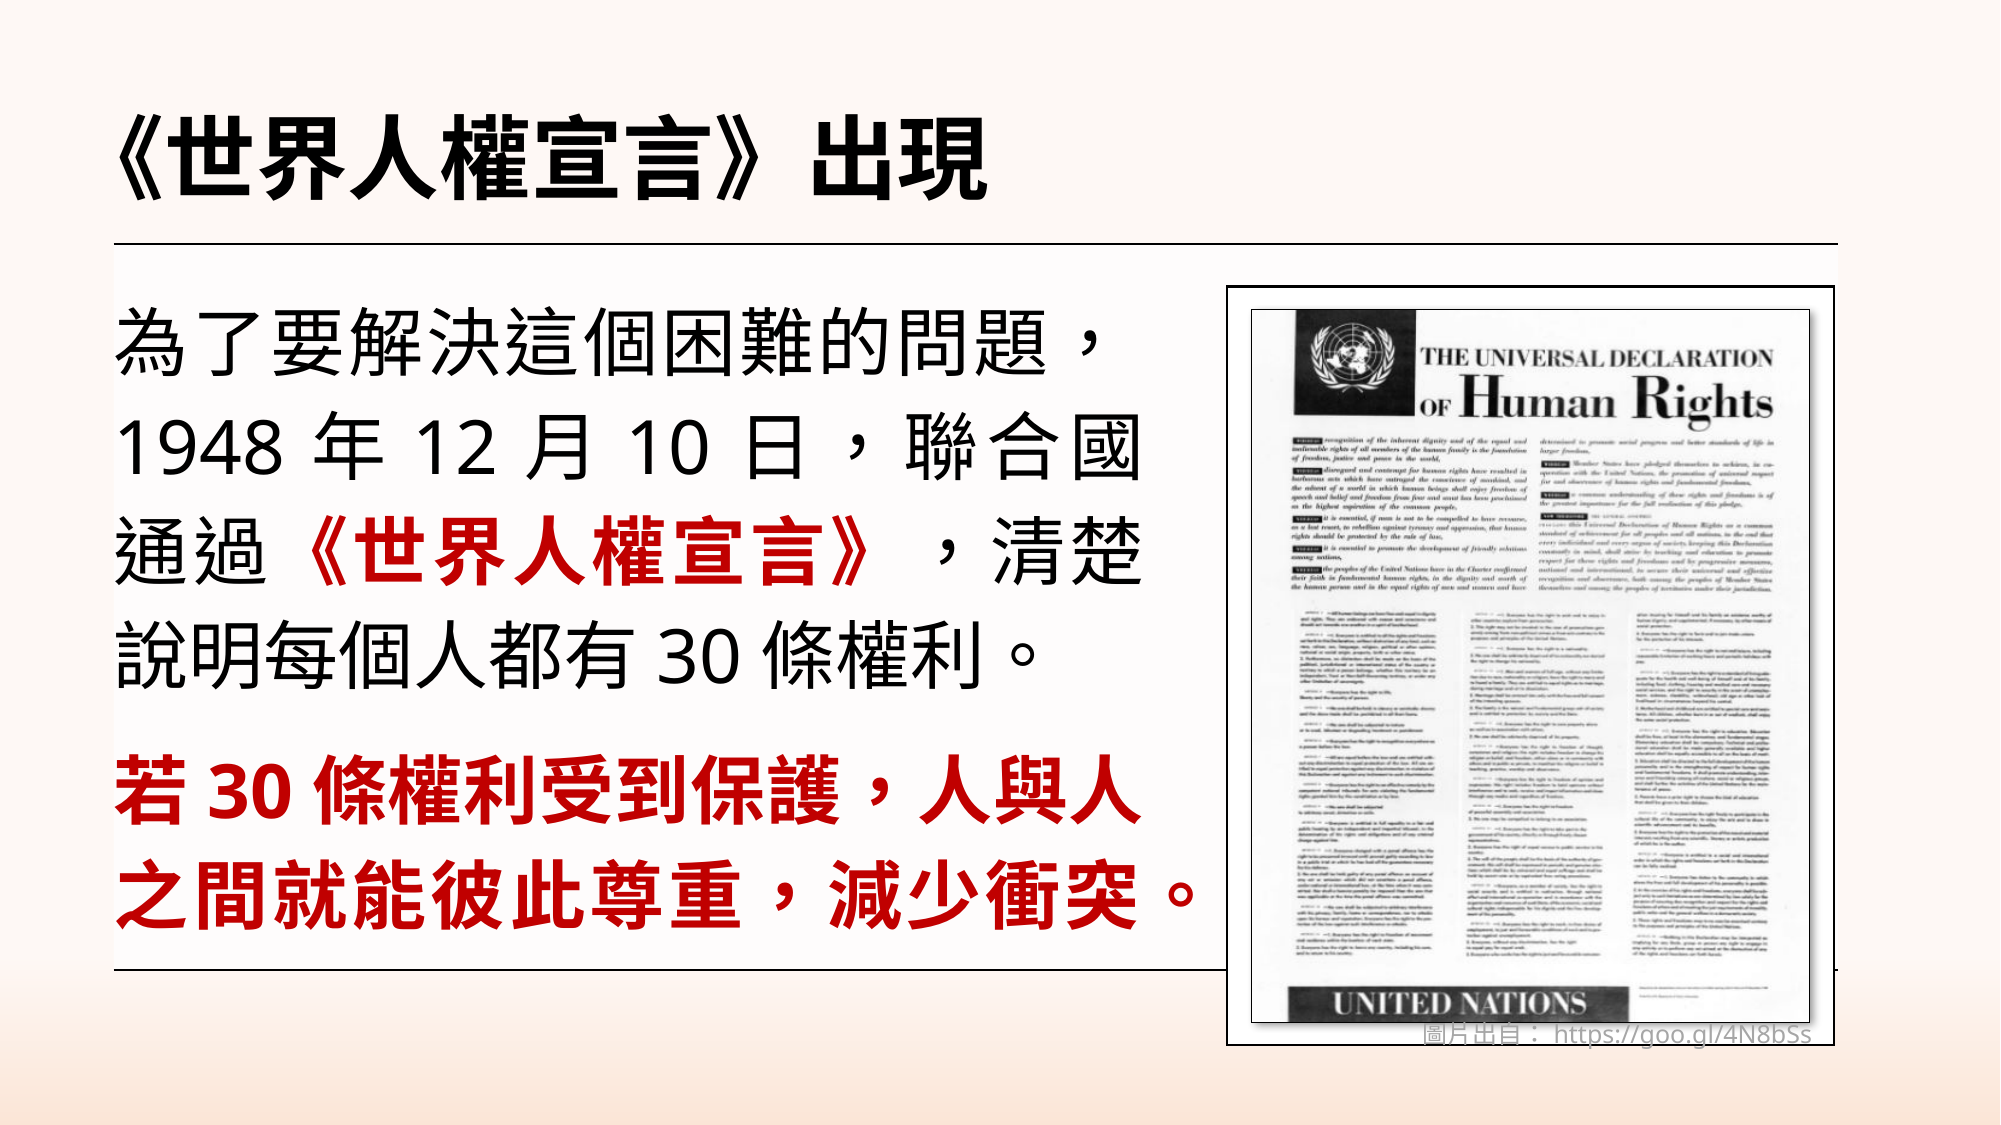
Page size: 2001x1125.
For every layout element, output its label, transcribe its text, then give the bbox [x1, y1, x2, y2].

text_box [1226, 286, 1842, 1057]
text_box 為了要解決這個困難的問題，1948年12月10日，聯合國通過《世界人權宣言》，清楚說明每個人都有30條權利。 [98, 274, 1160, 696]
title 《世界人權宣言》出現 [57, 75, 1832, 219]
table_header [114, 245, 1838, 969]
text_box 若30條權利受到保護，人與人之間就能彼此尊重，減少衝突。 [98, 722, 1160, 968]
